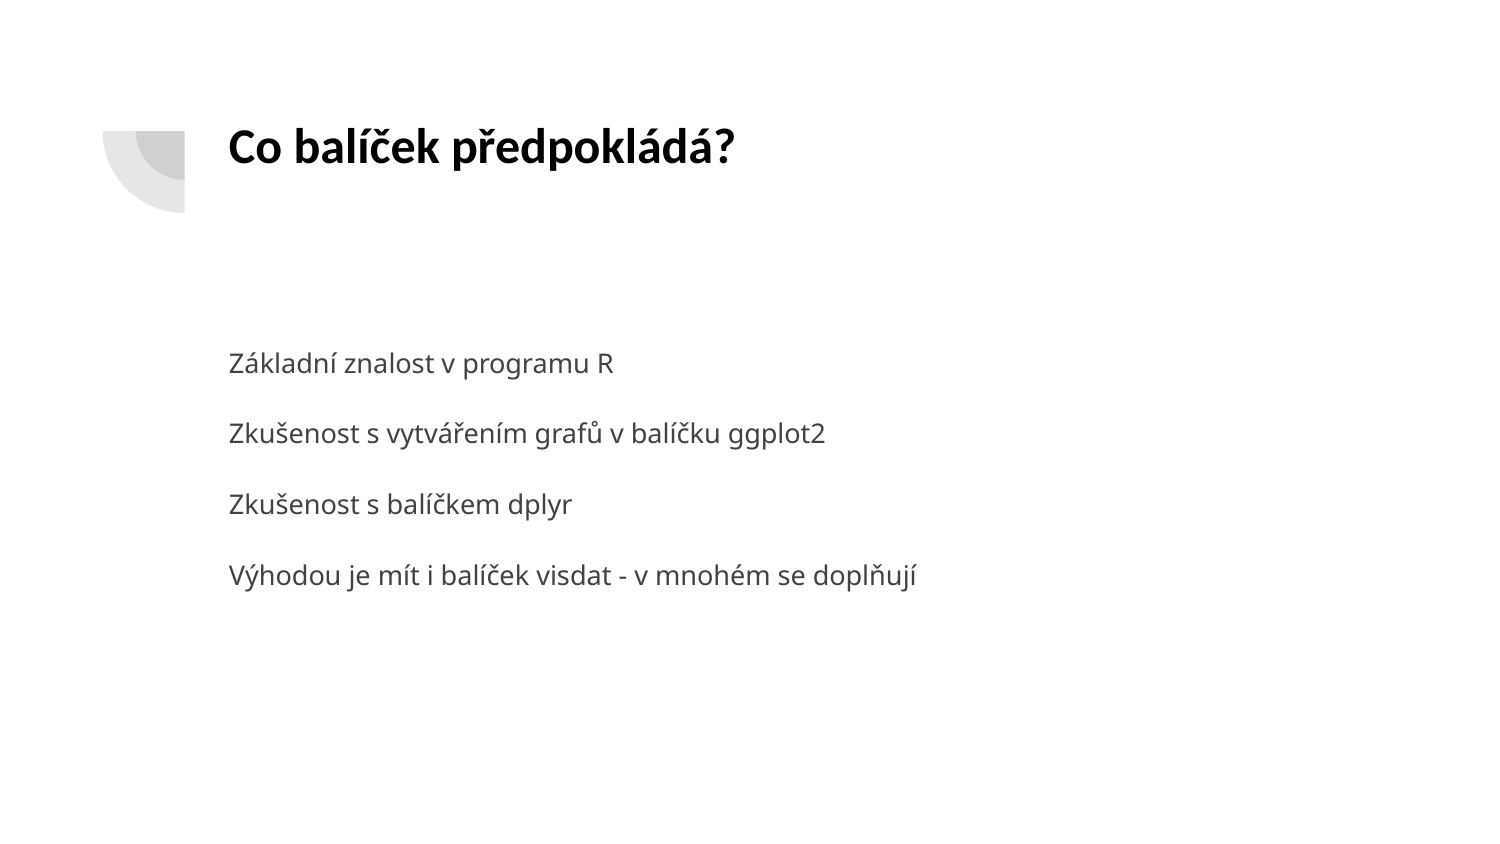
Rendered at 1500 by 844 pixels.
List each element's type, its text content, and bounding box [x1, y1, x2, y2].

list Základní znalost v programu R Zkušenost s vytvářením grafů v balíčku ggplot2 Zkušenost s balíčkem dplyr Výhodou je mít i balíček visdat - v mnohém se doplňují [213, 326, 1368, 744]
title Co balíček předpokládá? [213, 98, 1368, 263]
